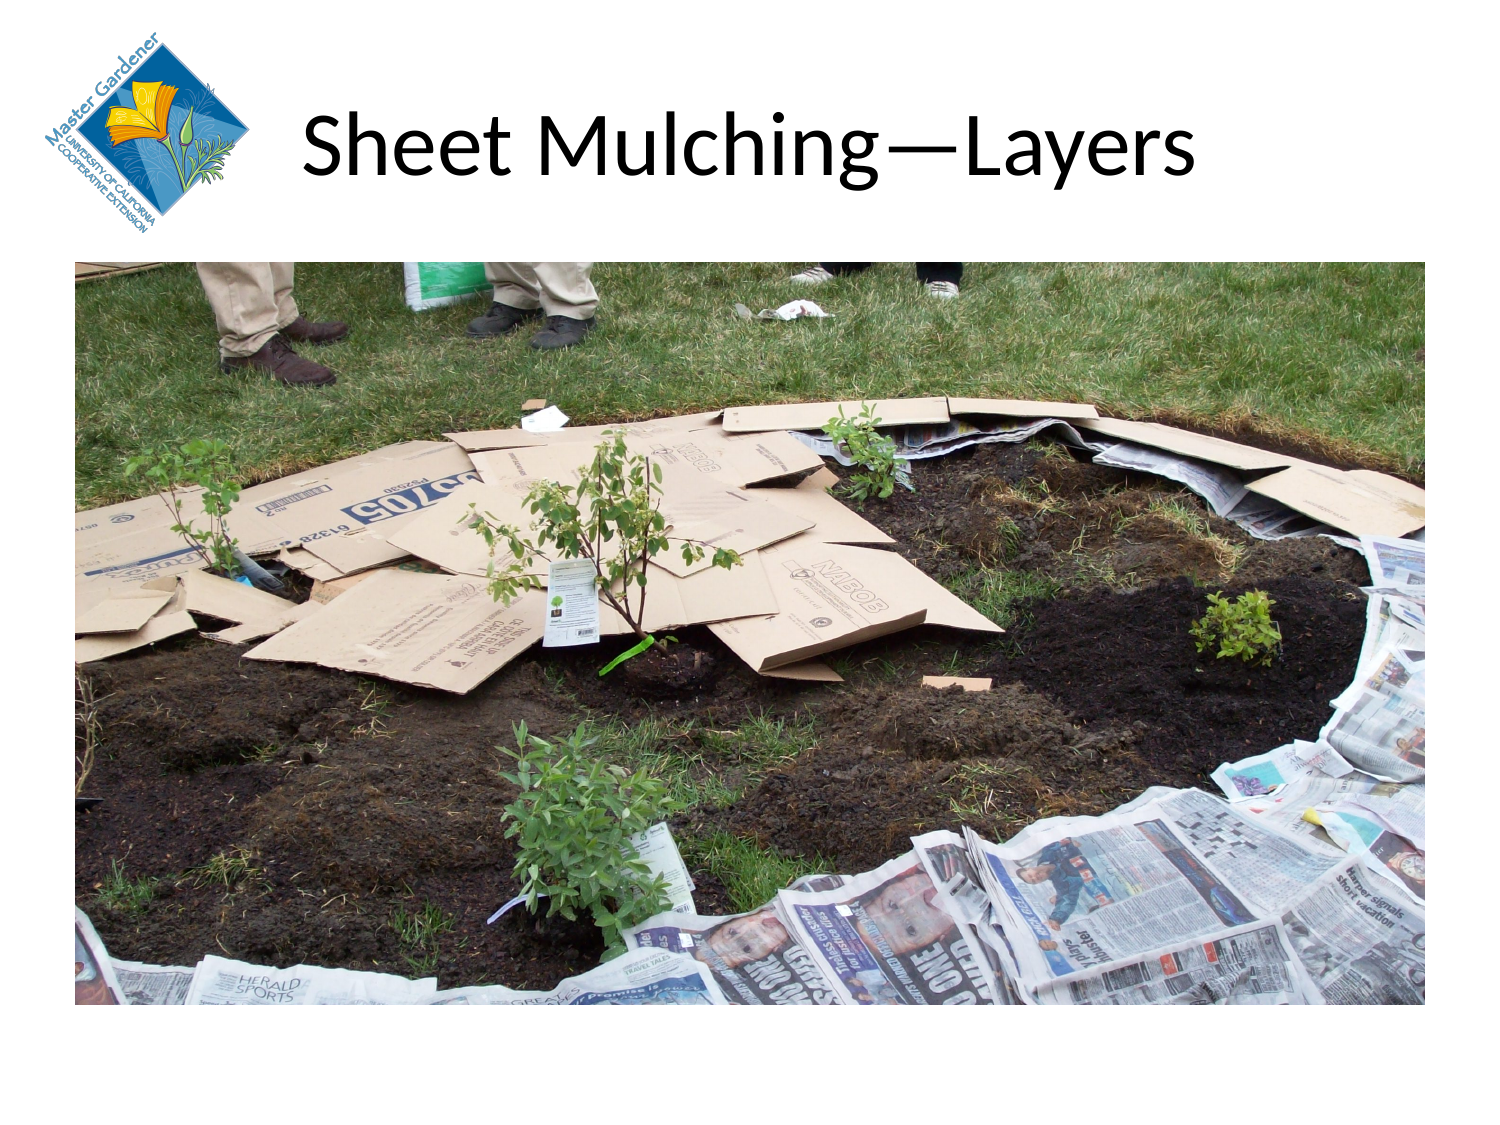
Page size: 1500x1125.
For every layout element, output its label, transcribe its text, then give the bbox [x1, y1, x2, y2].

title Sheet Mulching—Layers [333, 44, 1426, 233]
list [74, 262, 1426, 1006]
picture [0, 31, 330, 233]
